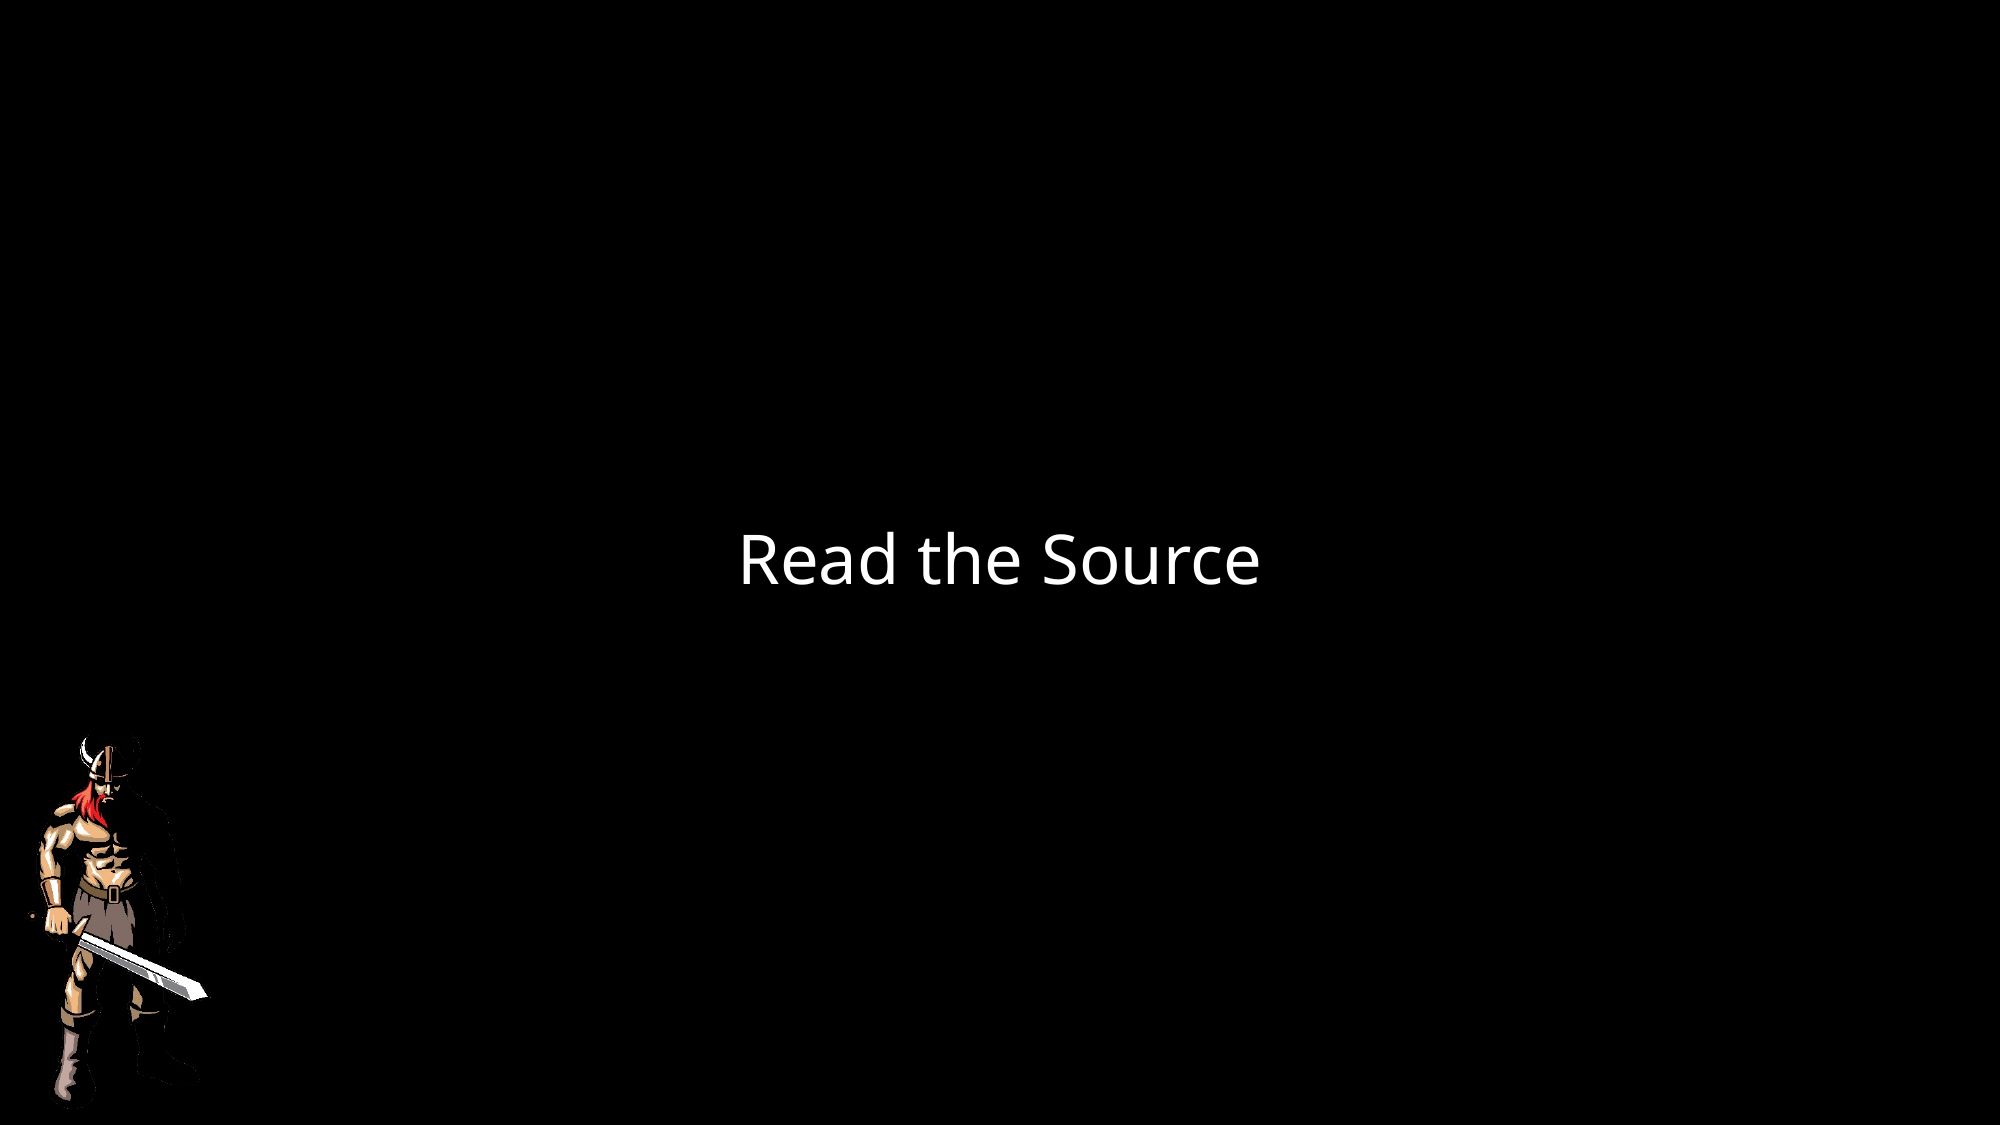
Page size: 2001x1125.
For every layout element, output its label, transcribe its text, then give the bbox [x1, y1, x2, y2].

title Read the Source [137, 453, 1863, 672]
picture [0, 716, 239, 1125]
